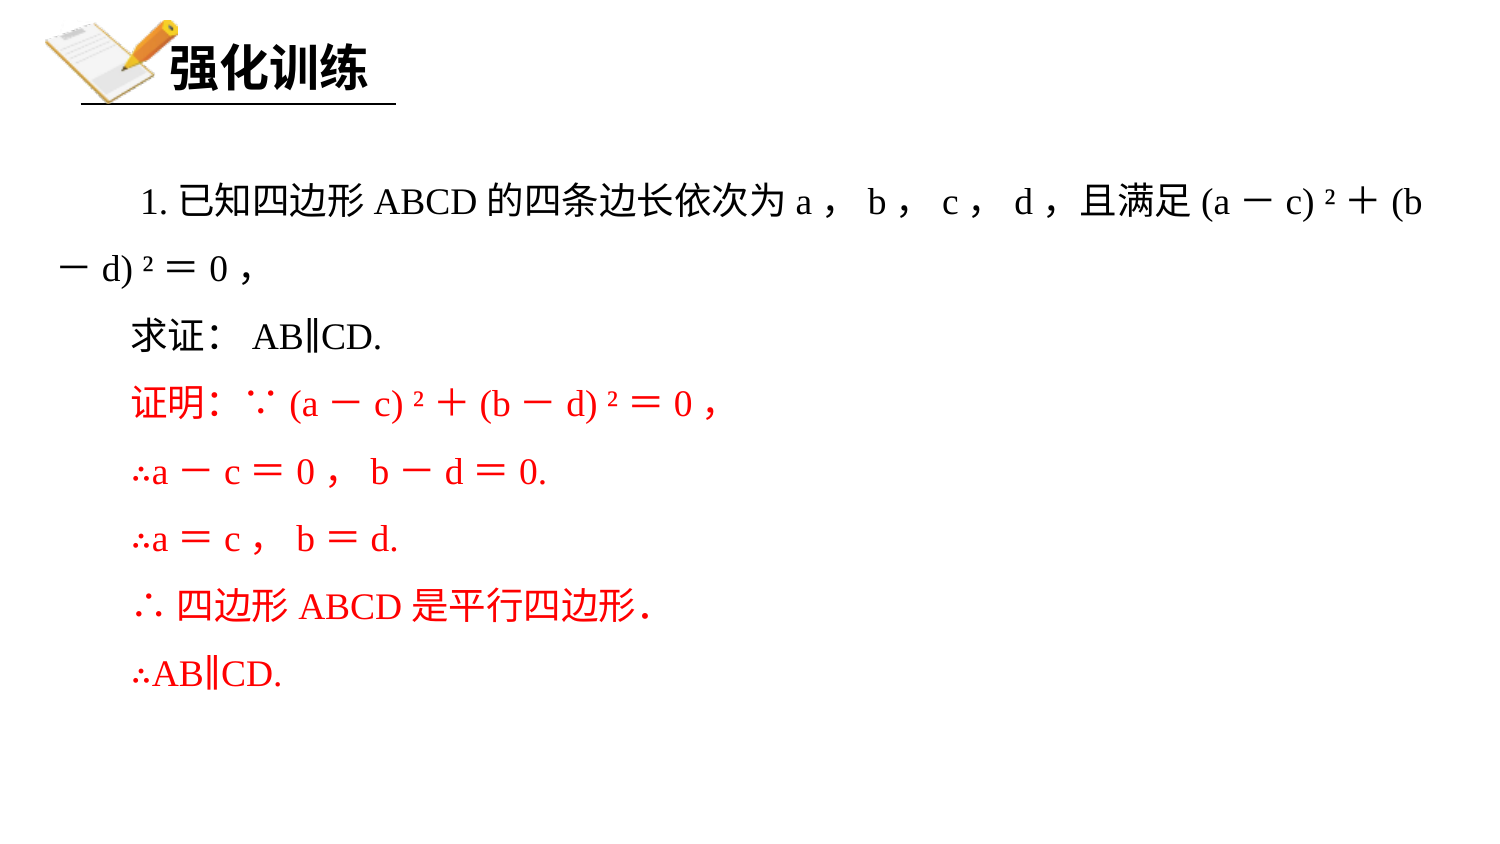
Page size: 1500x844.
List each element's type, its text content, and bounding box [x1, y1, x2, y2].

text_box 1.已知四边形ABCD的四条边长依次为a，b，c，d，且满足(a－c) ²＋(b－d) ²＝0， 求证：AB∥CD. 证明：∵(a－c) ²＋(b－d) ²＝0， ∴a－c＝0，b－d＝0. ∴a＝c，b＝d. ∴四边形ABCD是平行四边形． ∴AB∥CD. [40, 146, 1454, 702]
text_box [44, 19, 396, 105]
